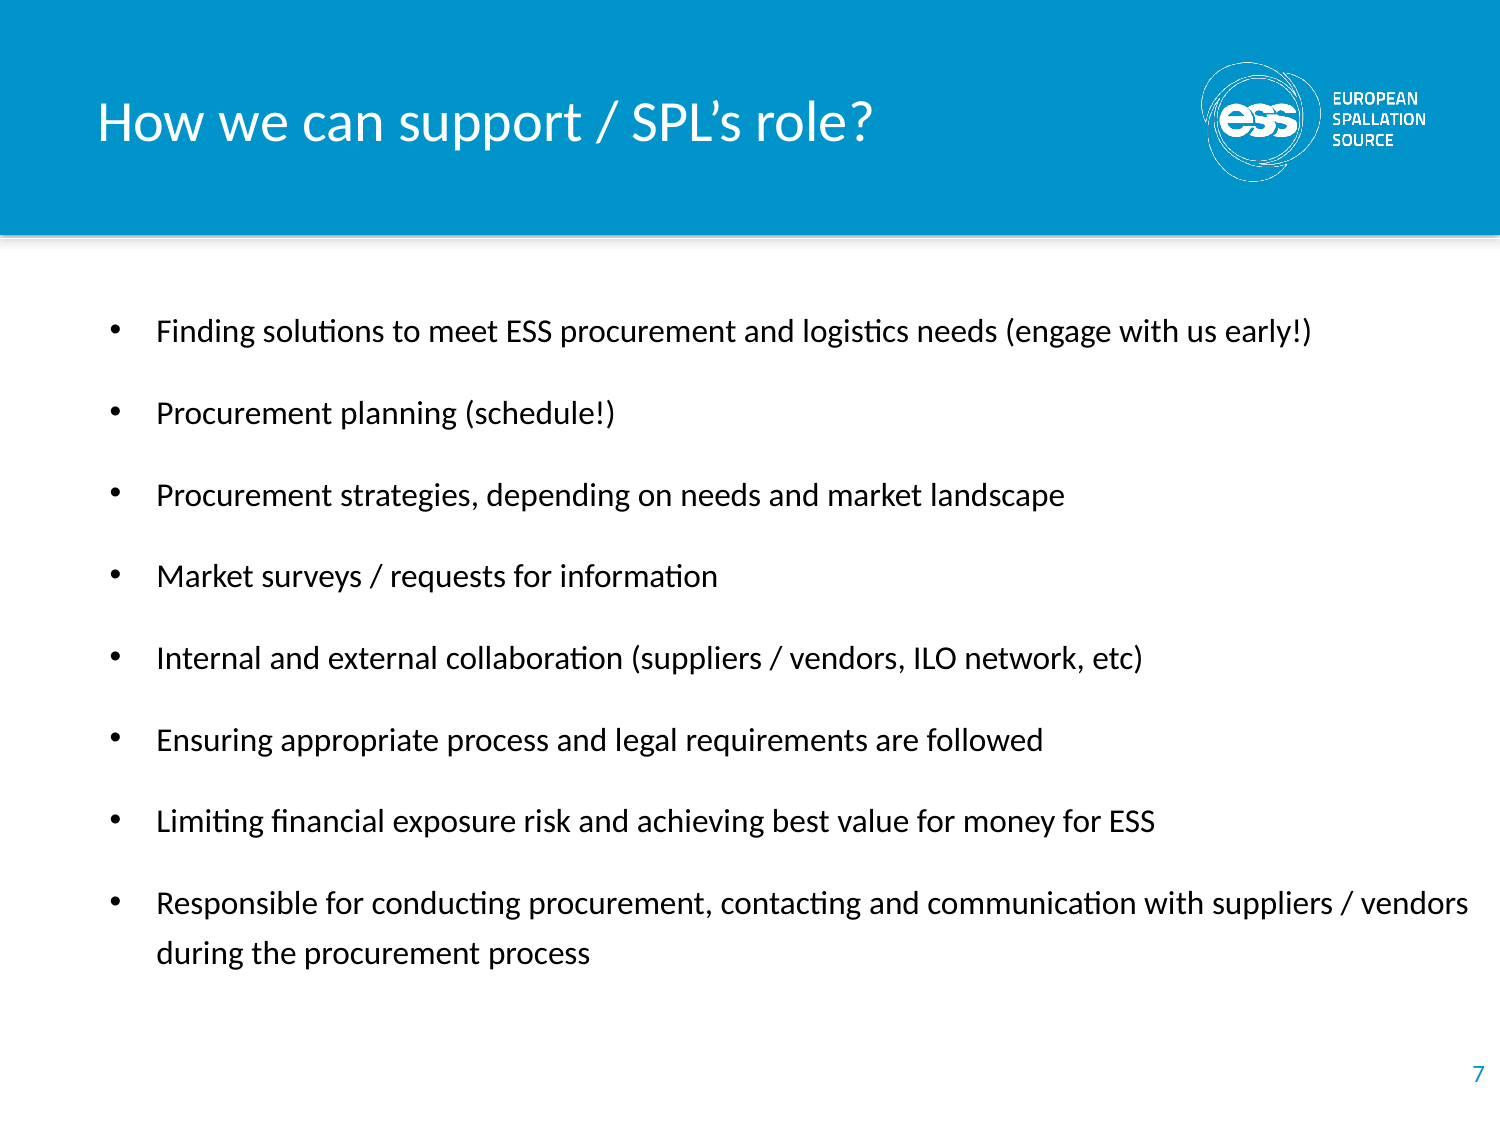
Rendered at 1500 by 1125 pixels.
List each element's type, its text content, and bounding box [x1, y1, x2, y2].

text_box 7 [1149, 1042, 1500, 1103]
picture [1345, 93, 1351, 104]
picture [1408, 93, 1412, 104]
picture [1355, 93, 1361, 104]
picture [1220, 104, 1299, 136]
title How we can support / SPL’s role? [97, 0, 1043, 237]
picture [1386, 134, 1392, 146]
picture [1334, 93, 1340, 104]
picture [1377, 93, 1385, 104]
subtitle Finding solutions to meet ESS procurement and logistics needs (engage with us early!) Procurement planning (schedule!) Procurement strategies, depending on needs and market landscape Market surveys / requests for information Internal and external collaboration (suppliers / vendors, ILO network, etc) Ensuring appropriate process and legal requirements are followed Limiting financial exposure risk and achieving best value for money for ESS Responsible for conducting procurement, contacting and communication with suppliers / vendors during the procurement process [109, 299, 1500, 920]
picture [1354, 135, 1362, 146]
picture [1388, 93, 1394, 104]
picture [1366, 134, 1374, 145]
picture [1368, 94, 1374, 104]
picture [1381, 119, 1389, 124]
